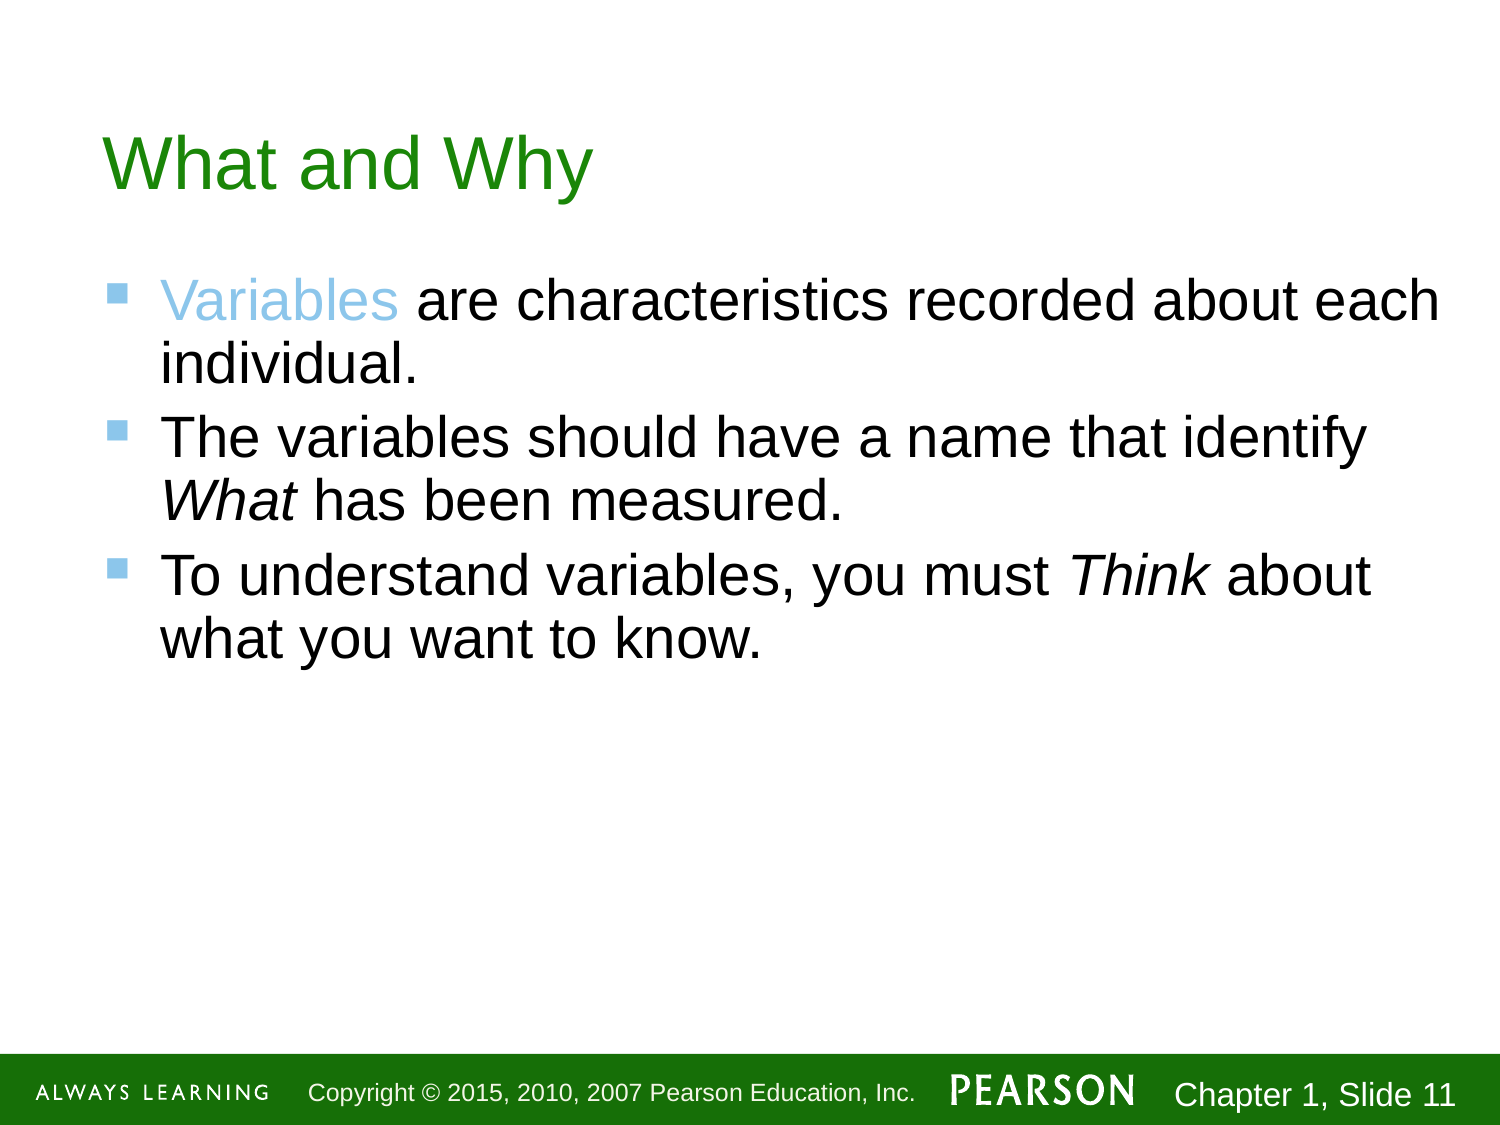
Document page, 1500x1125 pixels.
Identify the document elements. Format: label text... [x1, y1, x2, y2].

list Variables are characteristics recorded about each individual. The variables should have a name that identify What has been measured. To understand variables, you must Think about what you want to know. [89, 262, 1451, 1013]
title What and Why [87, 49, 1451, 213]
